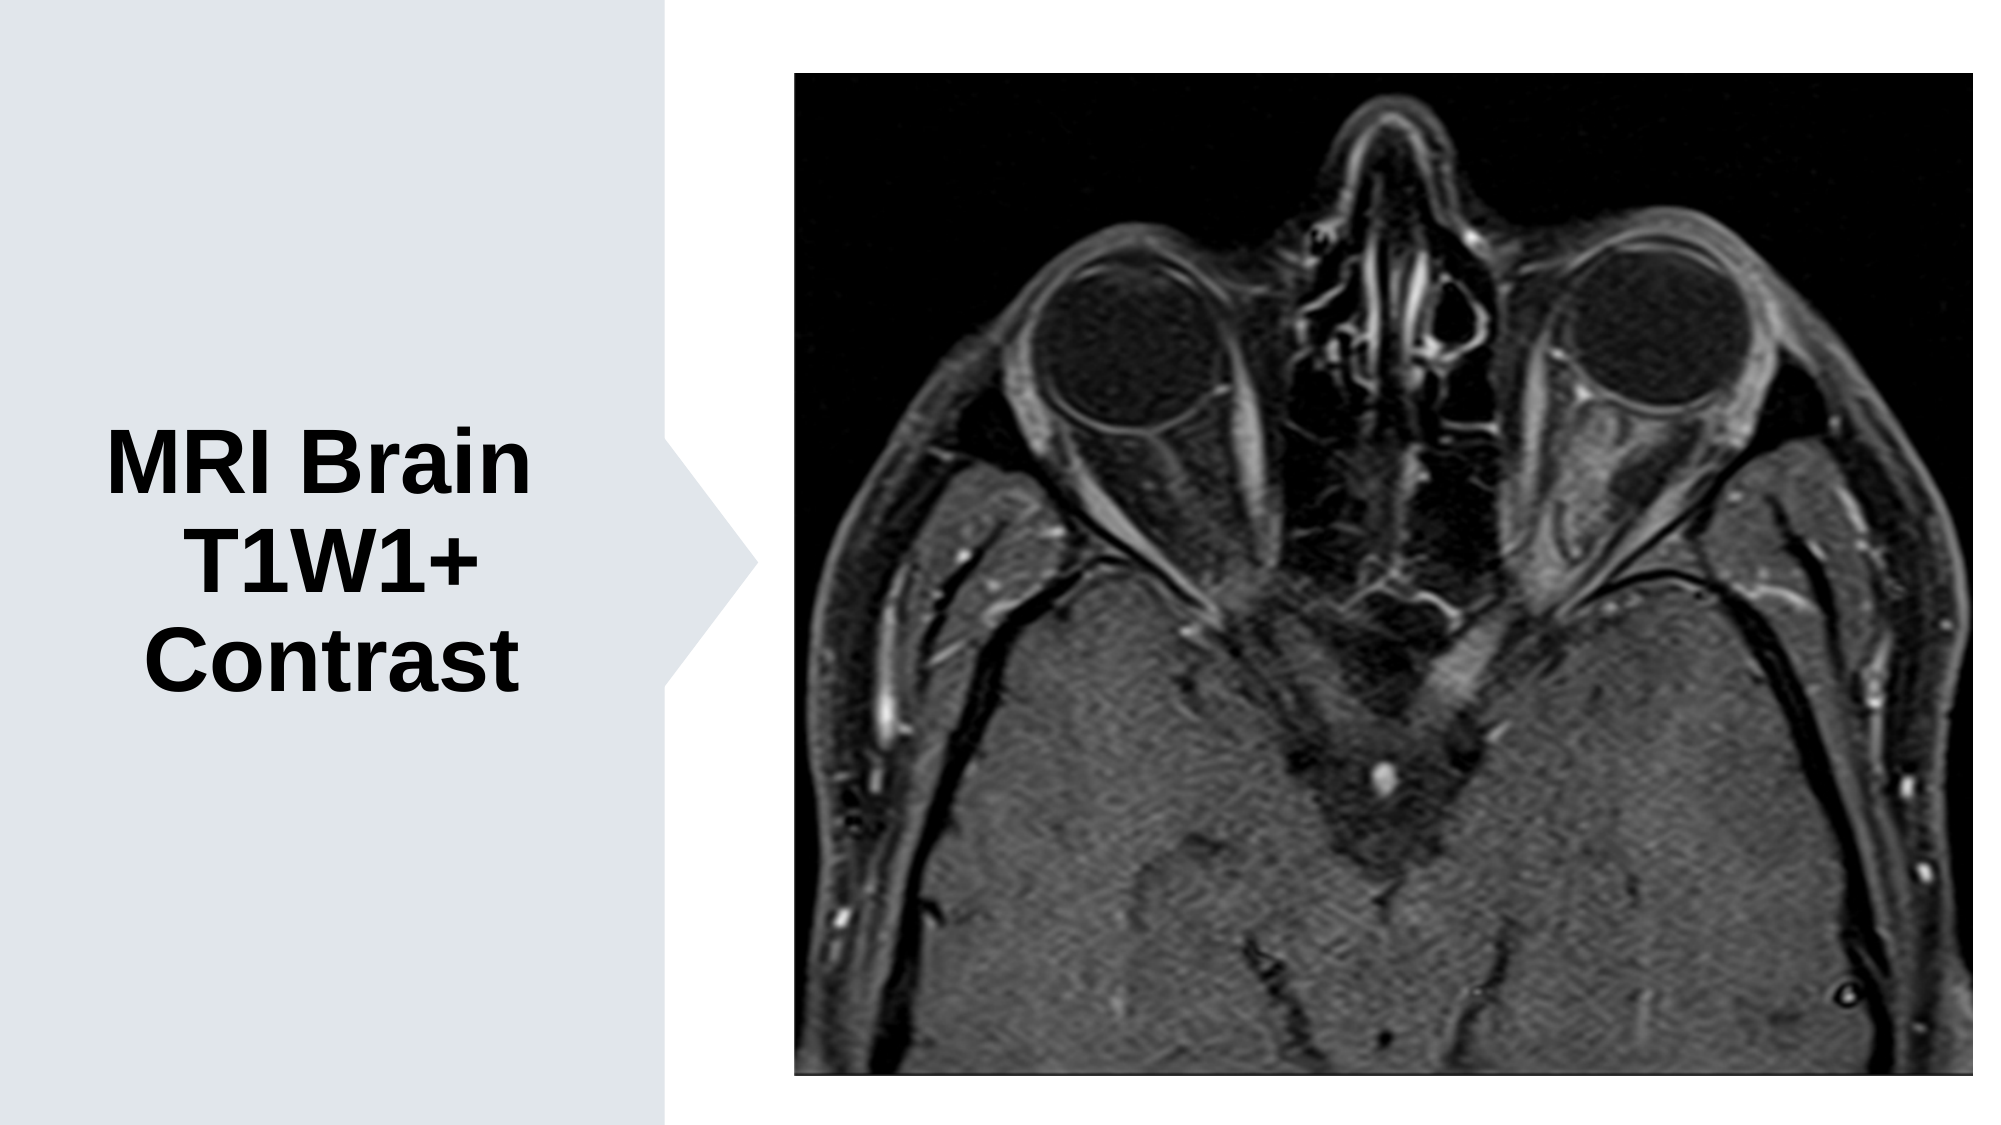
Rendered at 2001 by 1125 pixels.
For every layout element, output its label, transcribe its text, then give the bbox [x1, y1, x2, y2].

title MRI Brain T1W1+ Contrast [0, 0, 665, 1125]
text_box [663, 437, 759, 688]
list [793, 73, 1973, 1077]
